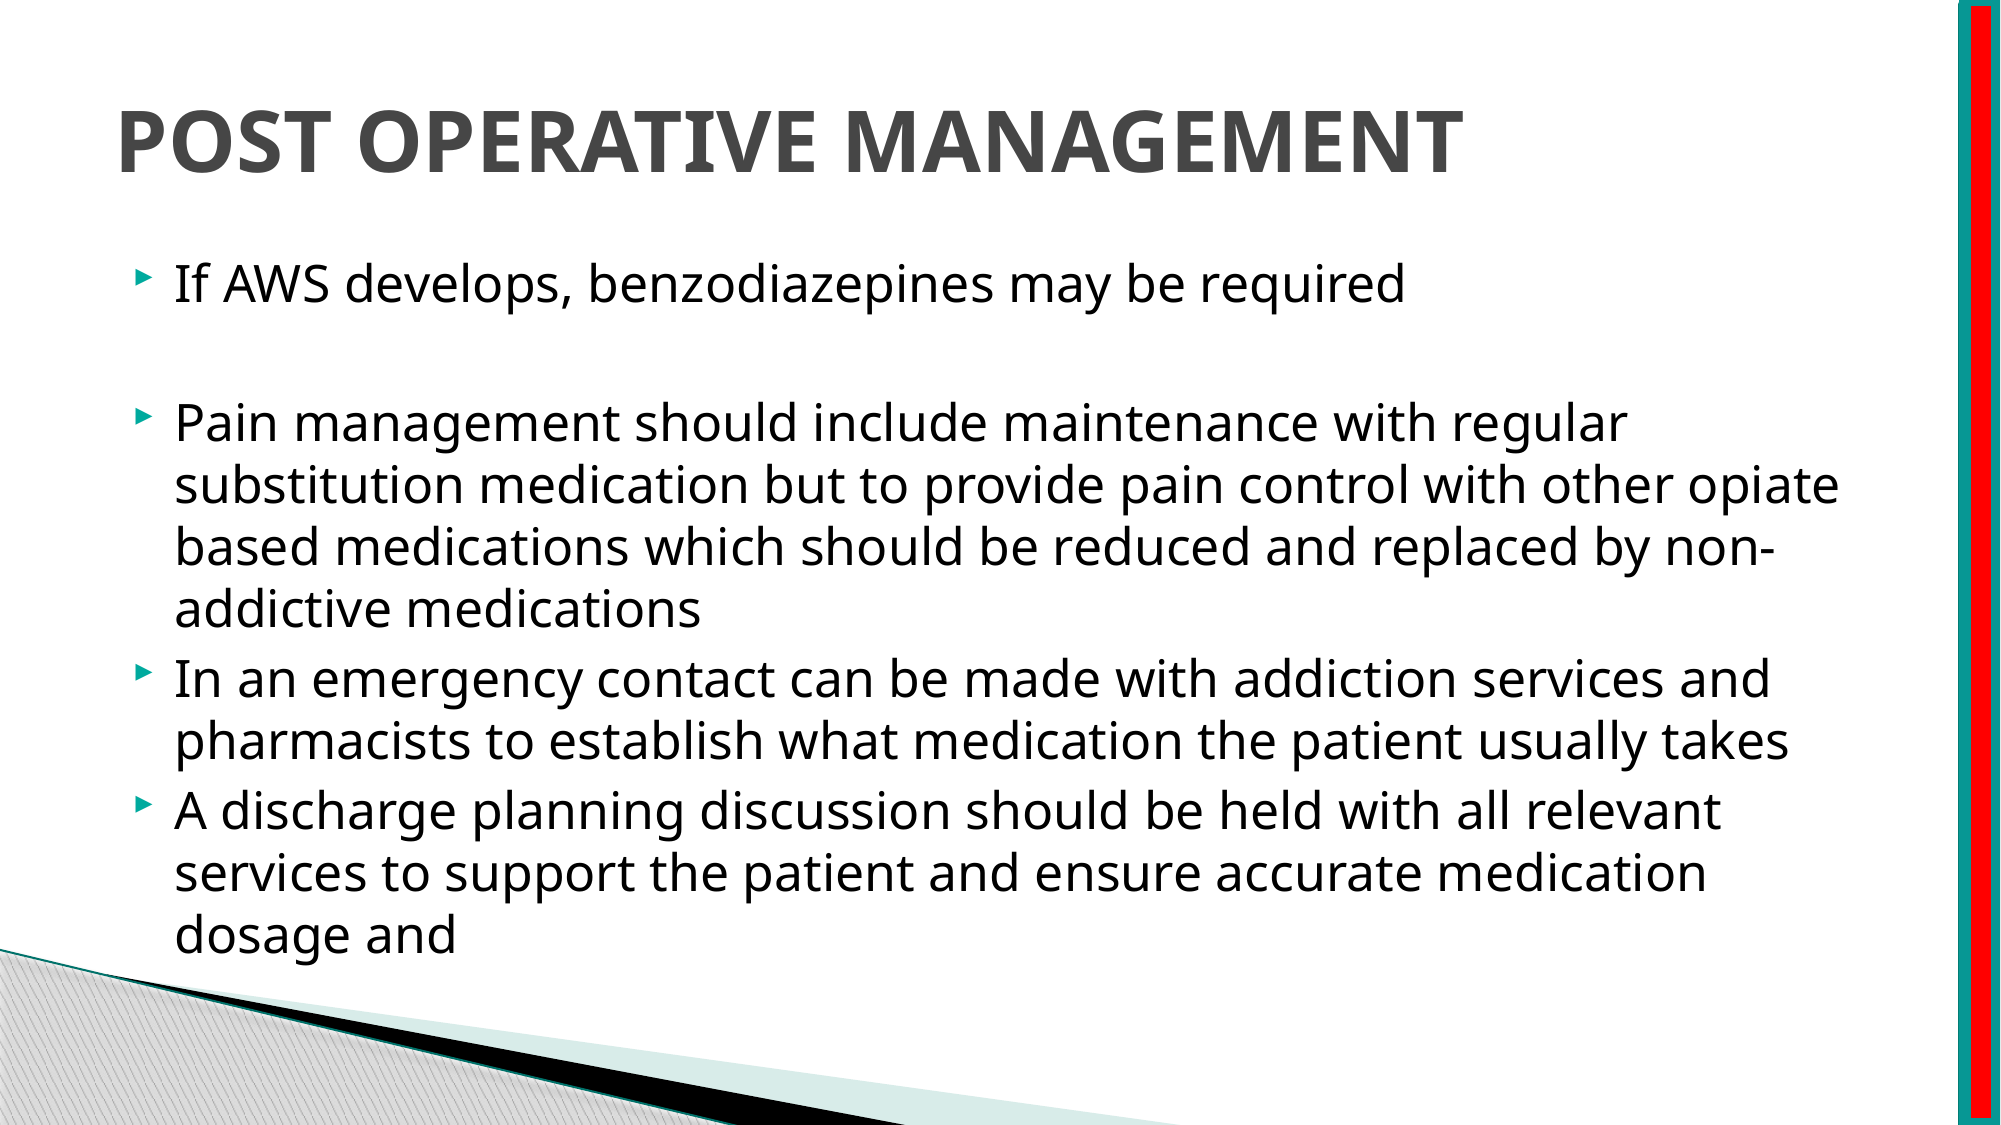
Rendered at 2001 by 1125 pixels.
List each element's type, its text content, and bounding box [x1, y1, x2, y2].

text_box [1960, 0, 2000, 1125]
list If AWS develops, benzodiazepines may be required Pain management should include maintenance with regular substitution medication but to provide pain control with other opiate based medications which should be reduced and replaced by non-addictive medications In an emergency contact can be made with addiction services and pharmacists to establish what medication the patient usually takes A discharge planning discussion should be held with all relevant services to support the patient and ensure accurate medication dosage and [99, 243, 1900, 986]
title POST OPERATIVE MANAGEMENT [99, 45, 1900, 233]
